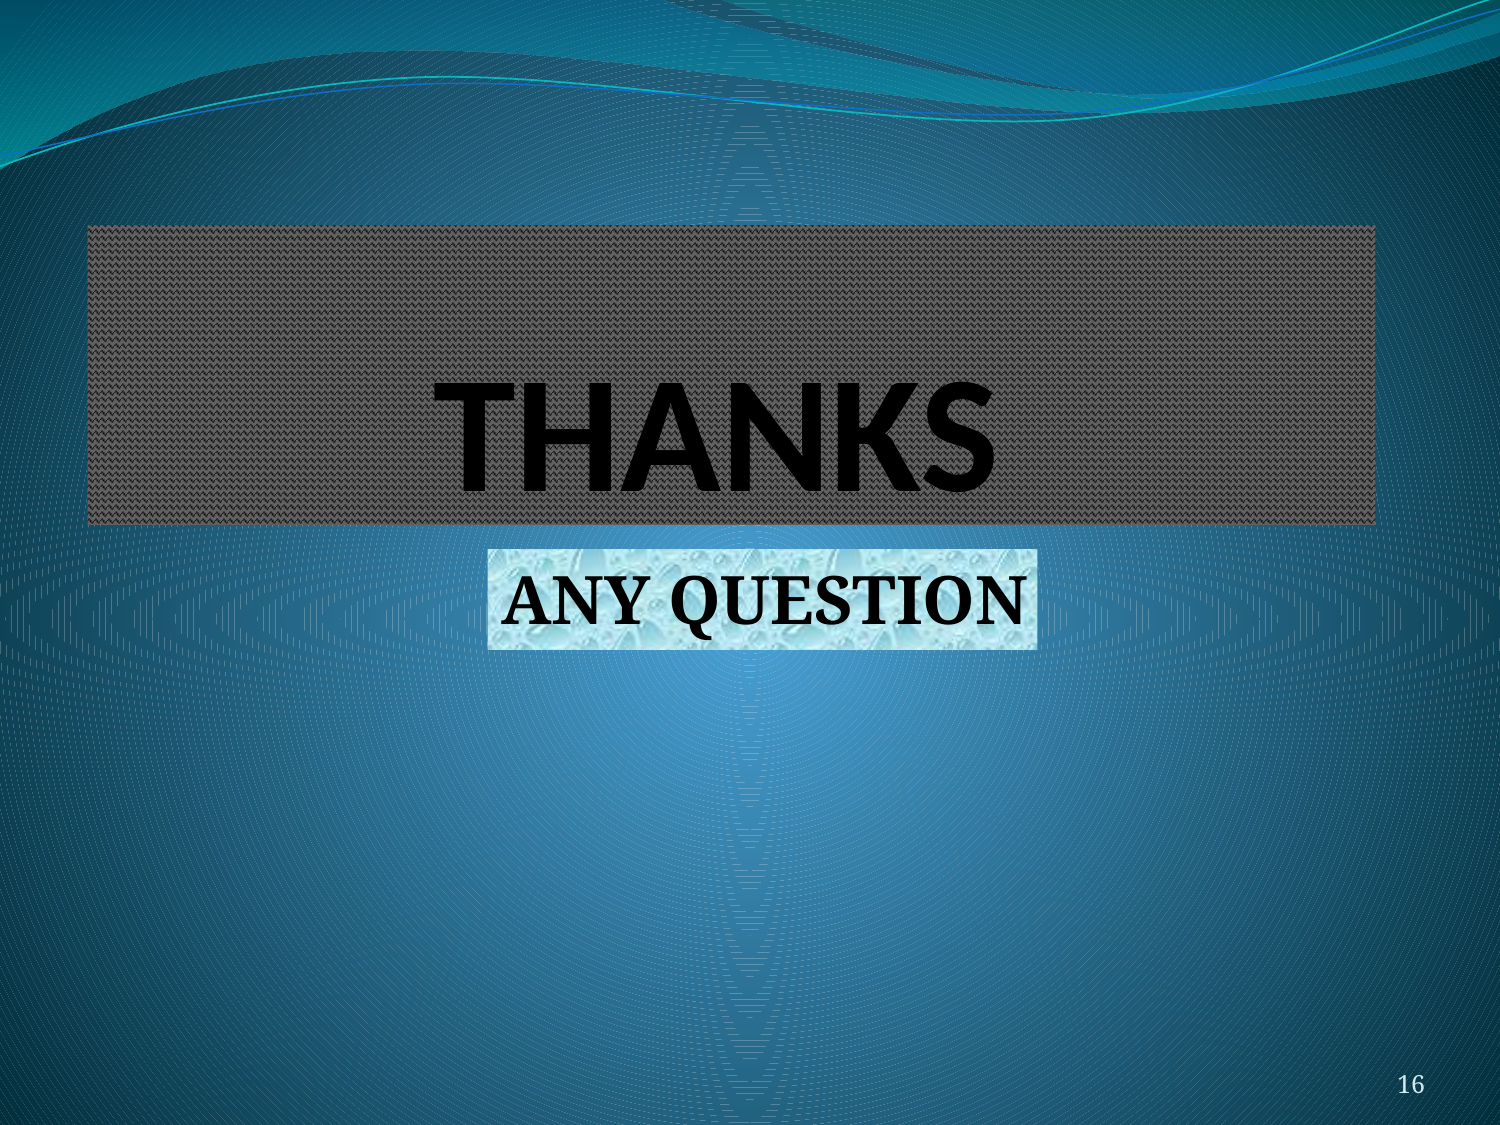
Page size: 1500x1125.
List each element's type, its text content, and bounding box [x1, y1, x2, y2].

subtitle ANY QUESTION [487, 549, 1038, 650]
slide_number 16 [1299, 1042, 1425, 1103]
title THANKS [87, 224, 1376, 525]
